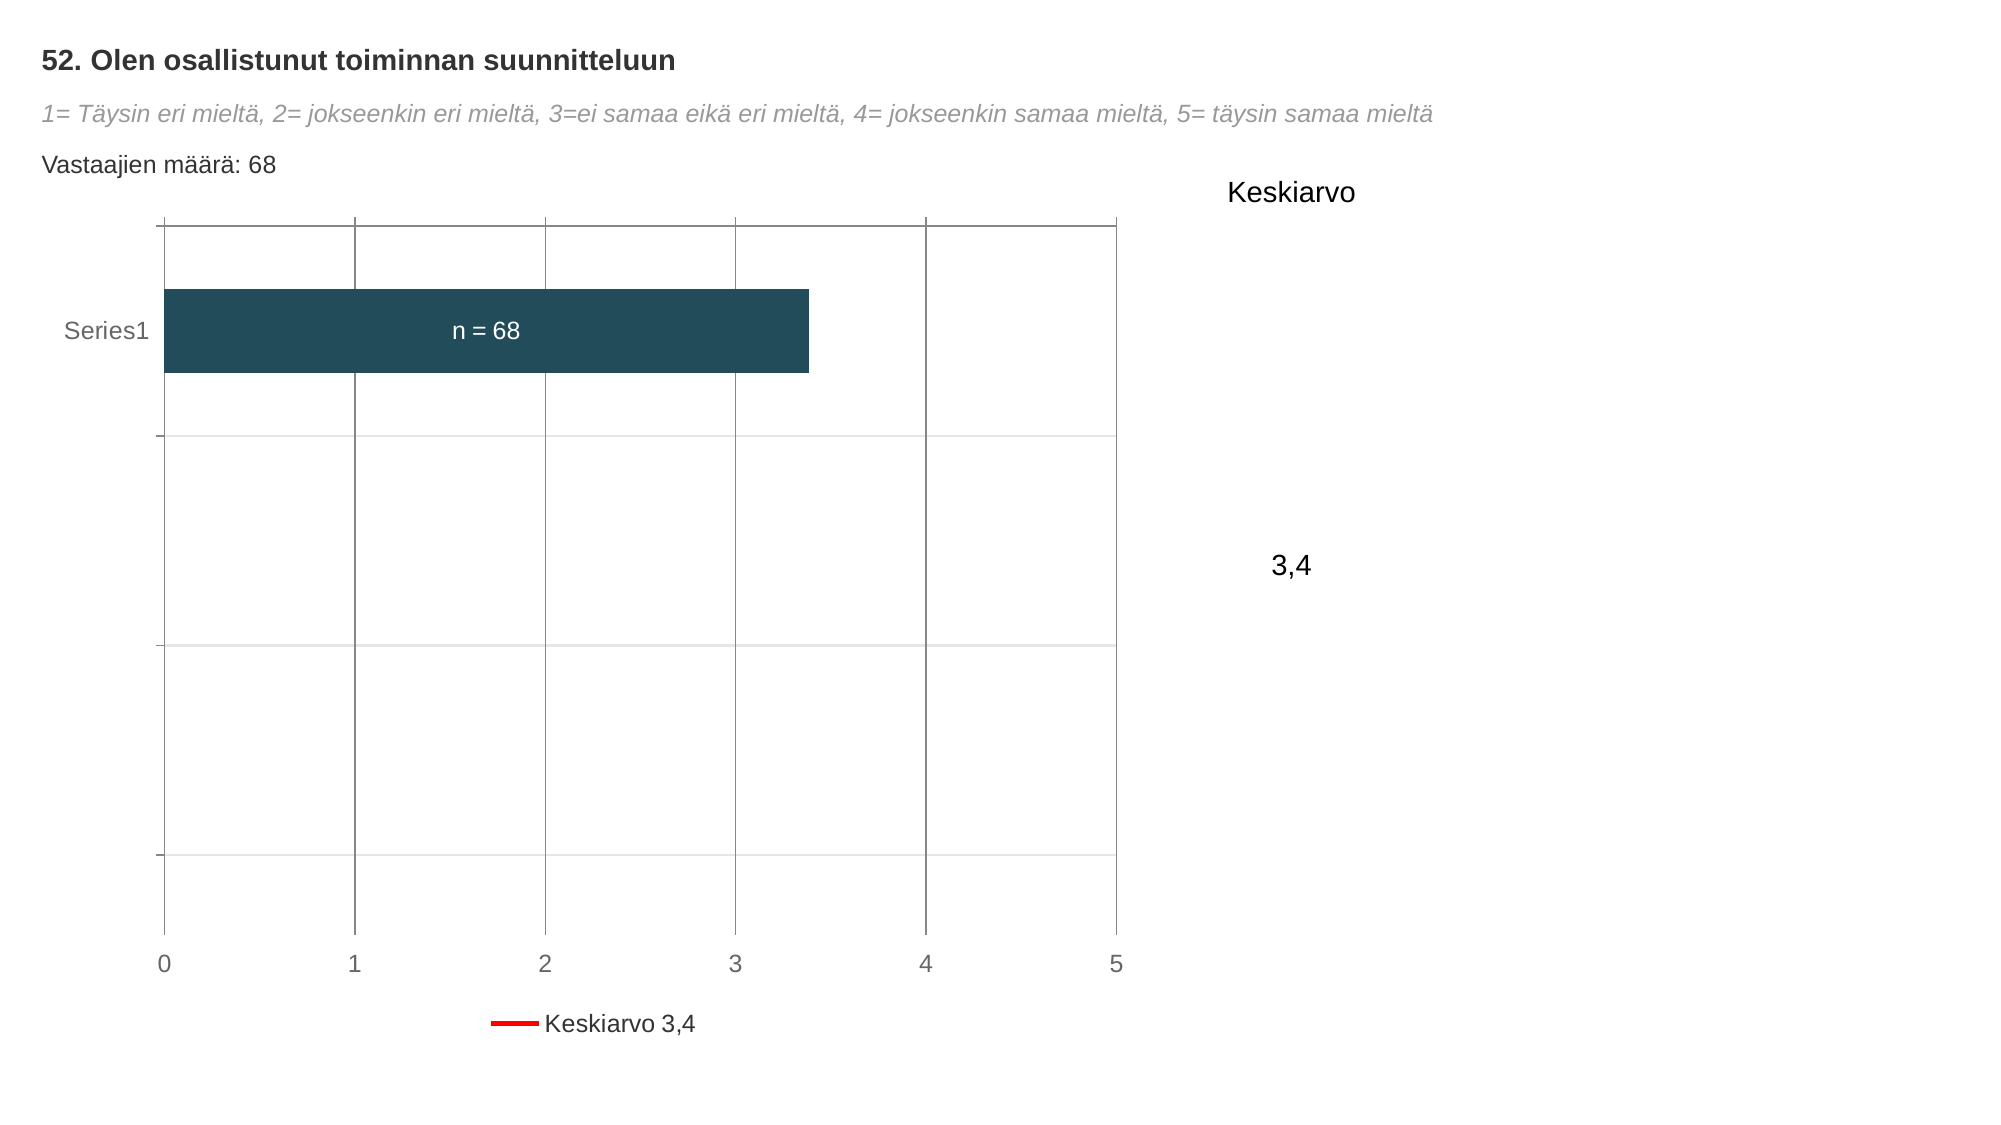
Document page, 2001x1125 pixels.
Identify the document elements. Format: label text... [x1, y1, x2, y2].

text_box 52. Olen osallistunut toiminnan suunnitteluun [40, 40, 1960, 79]
text_box Vastaajien määrä: 68 [40, 146, 1960, 180]
text_box 3,4 [1185, 228, 1398, 899]
text_box Keskiarvo [1185, 170, 1398, 212]
chart [41, 209, 1147, 1044]
text_box 1= Täysin eri mieltä, 2= jokseenkin eri mieltä, 3=ei samaa eikä eri mieltä, 4= jokseenkin samaa mieltä, 5= täysin samaa mieltä [40, 95, 1960, 129]
